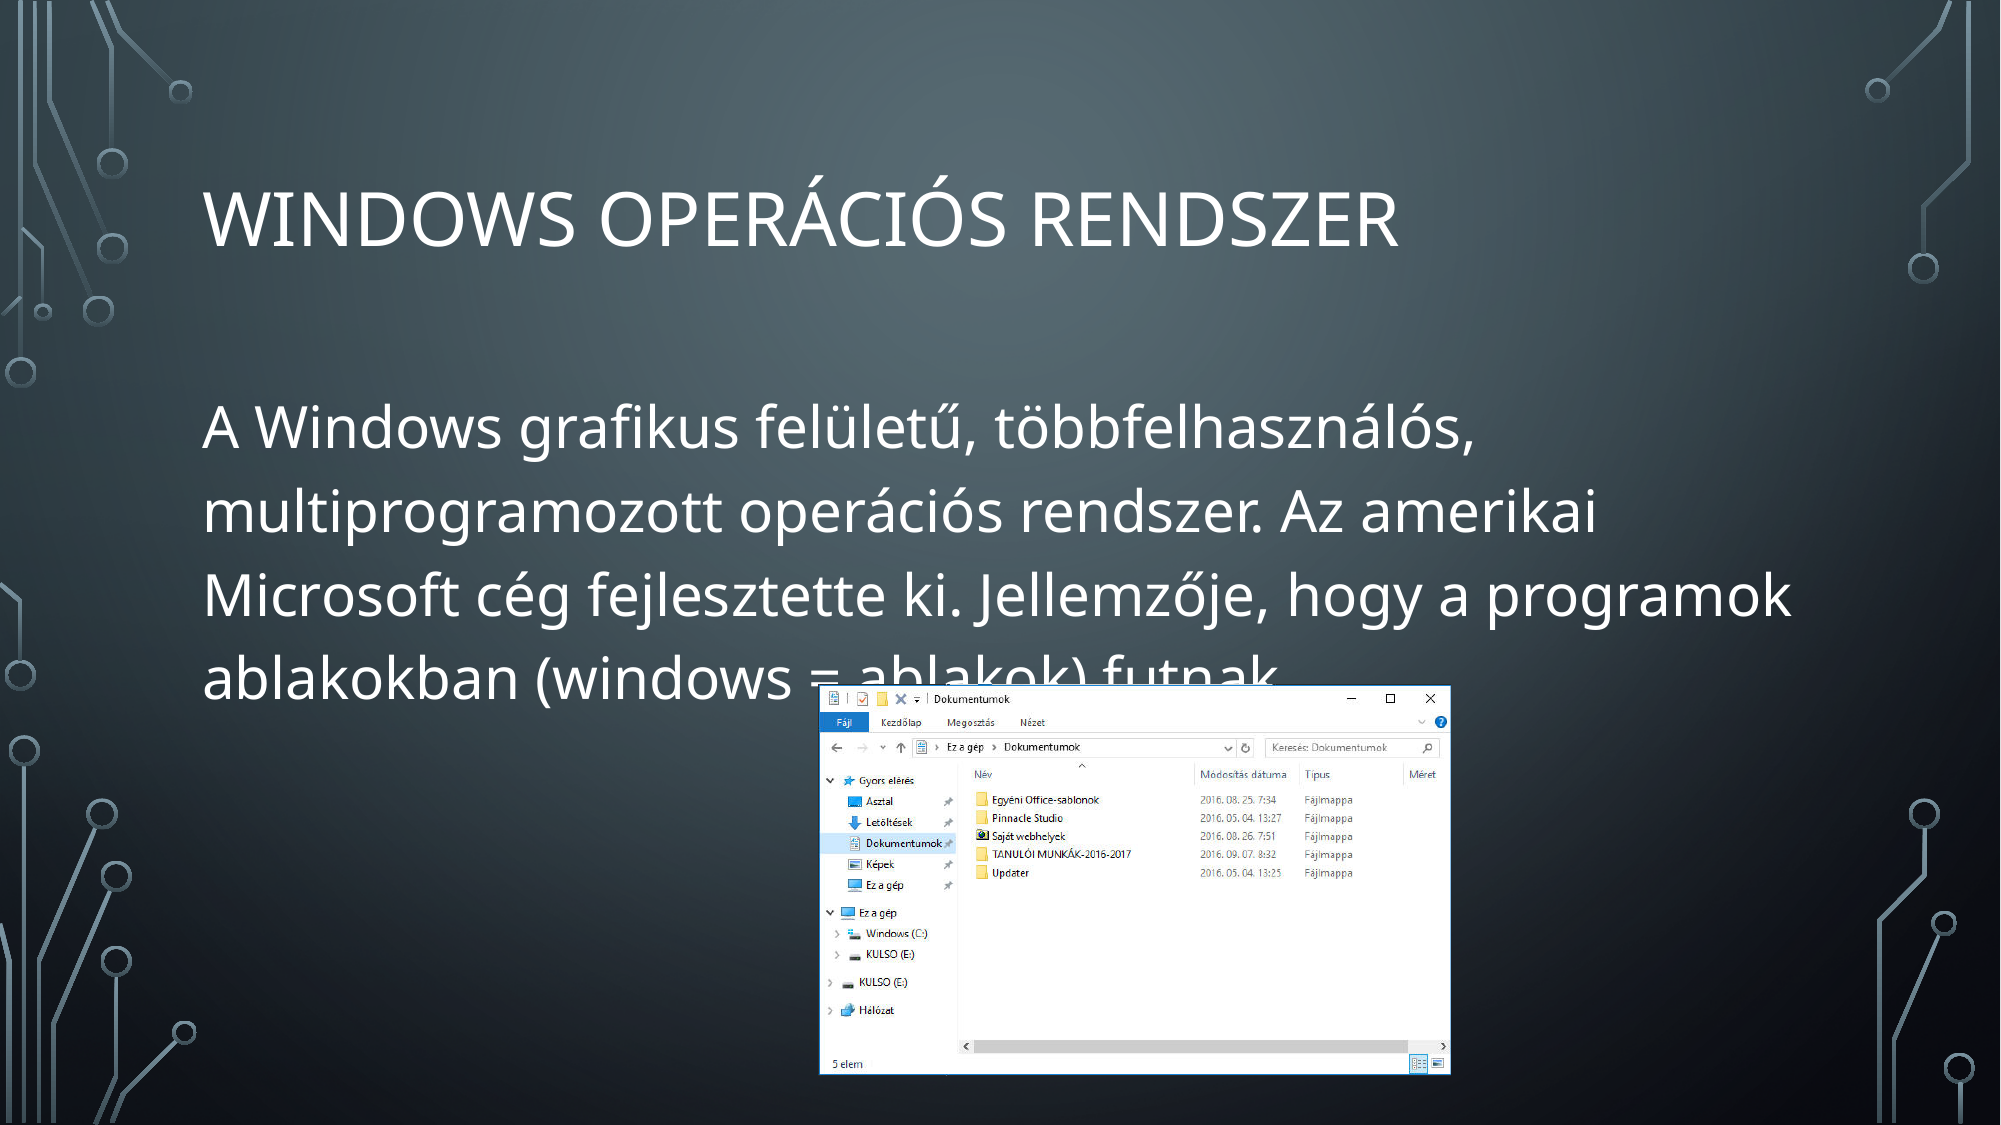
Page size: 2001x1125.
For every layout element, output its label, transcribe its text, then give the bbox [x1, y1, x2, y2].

picture [817, 683, 1452, 1076]
list A Windows grafikus felületű, többfelhasználós, multiprogramozott operációs rendszer. Az amerikai Microsoft cég fejlesztette ki. Jellemzője, hogy a programok ablakokban (windows = ablakok) futnak. [187, 369, 1813, 950]
title Windows OPERÁCIÓS RENDSZER [187, 101, 1813, 344]
